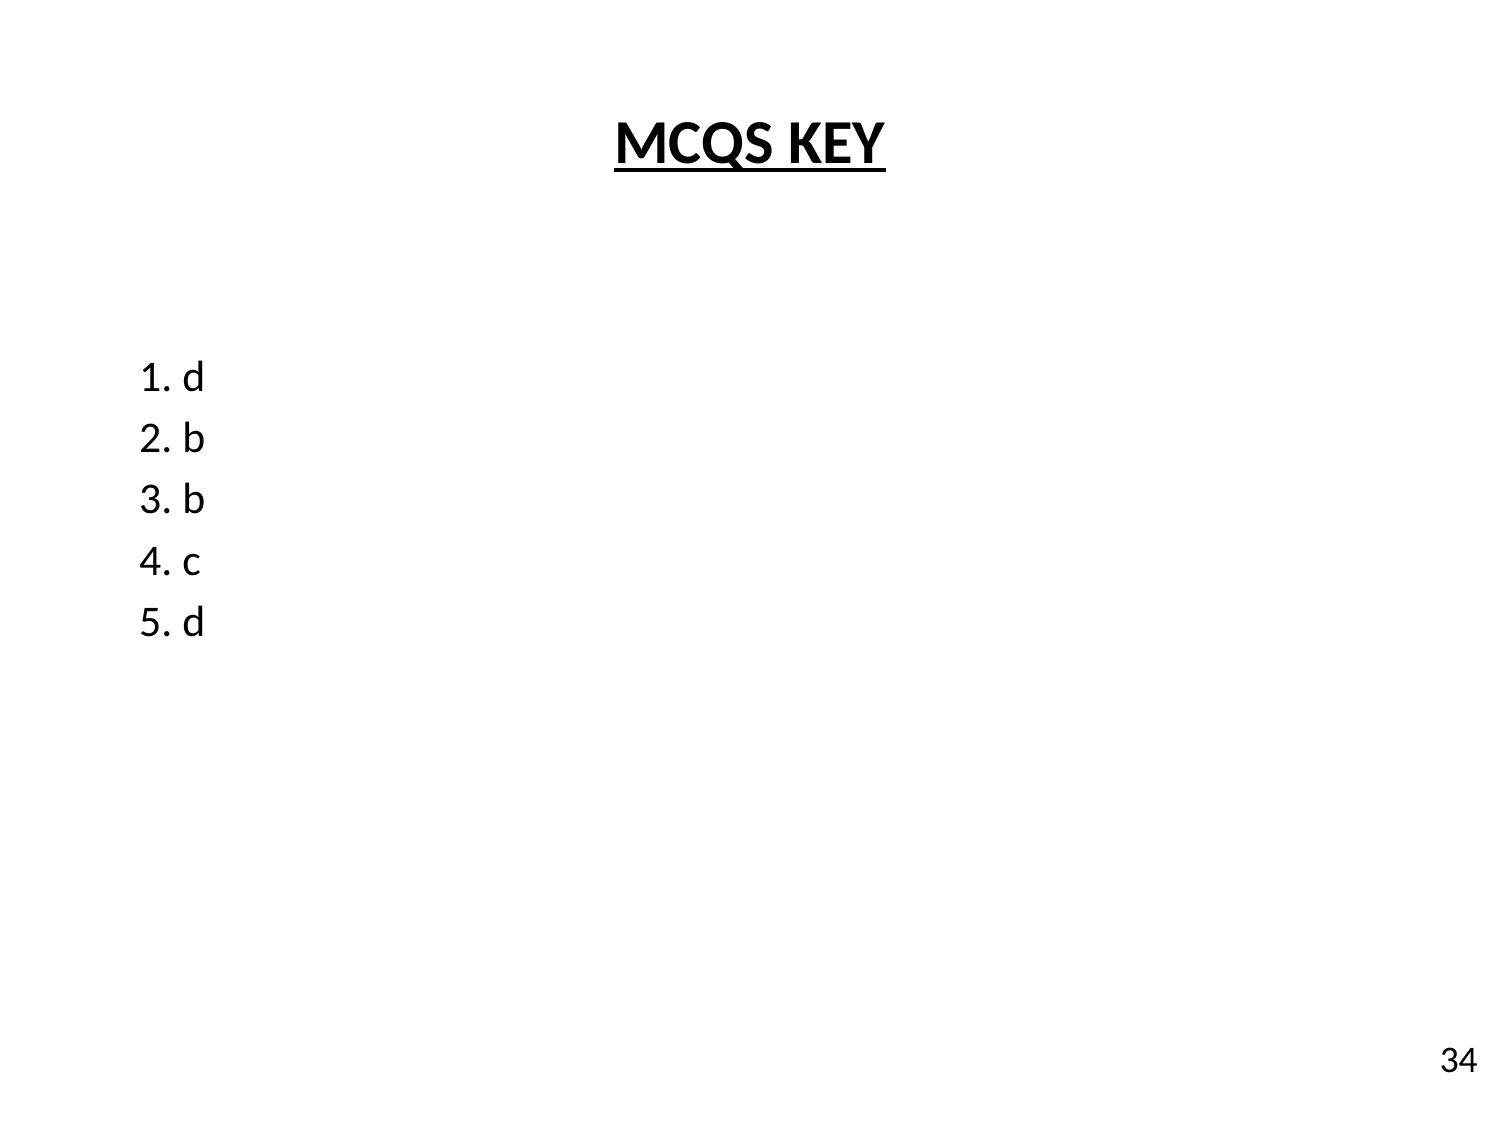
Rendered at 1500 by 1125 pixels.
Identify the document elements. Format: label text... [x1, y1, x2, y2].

slide_number 34 [1425, 1027, 1500, 1088]
title MCQS KEY [75, 45, 1425, 233]
text_box 1. d 2. b 3. b 4. c 5. d [124, 340, 1500, 950]
